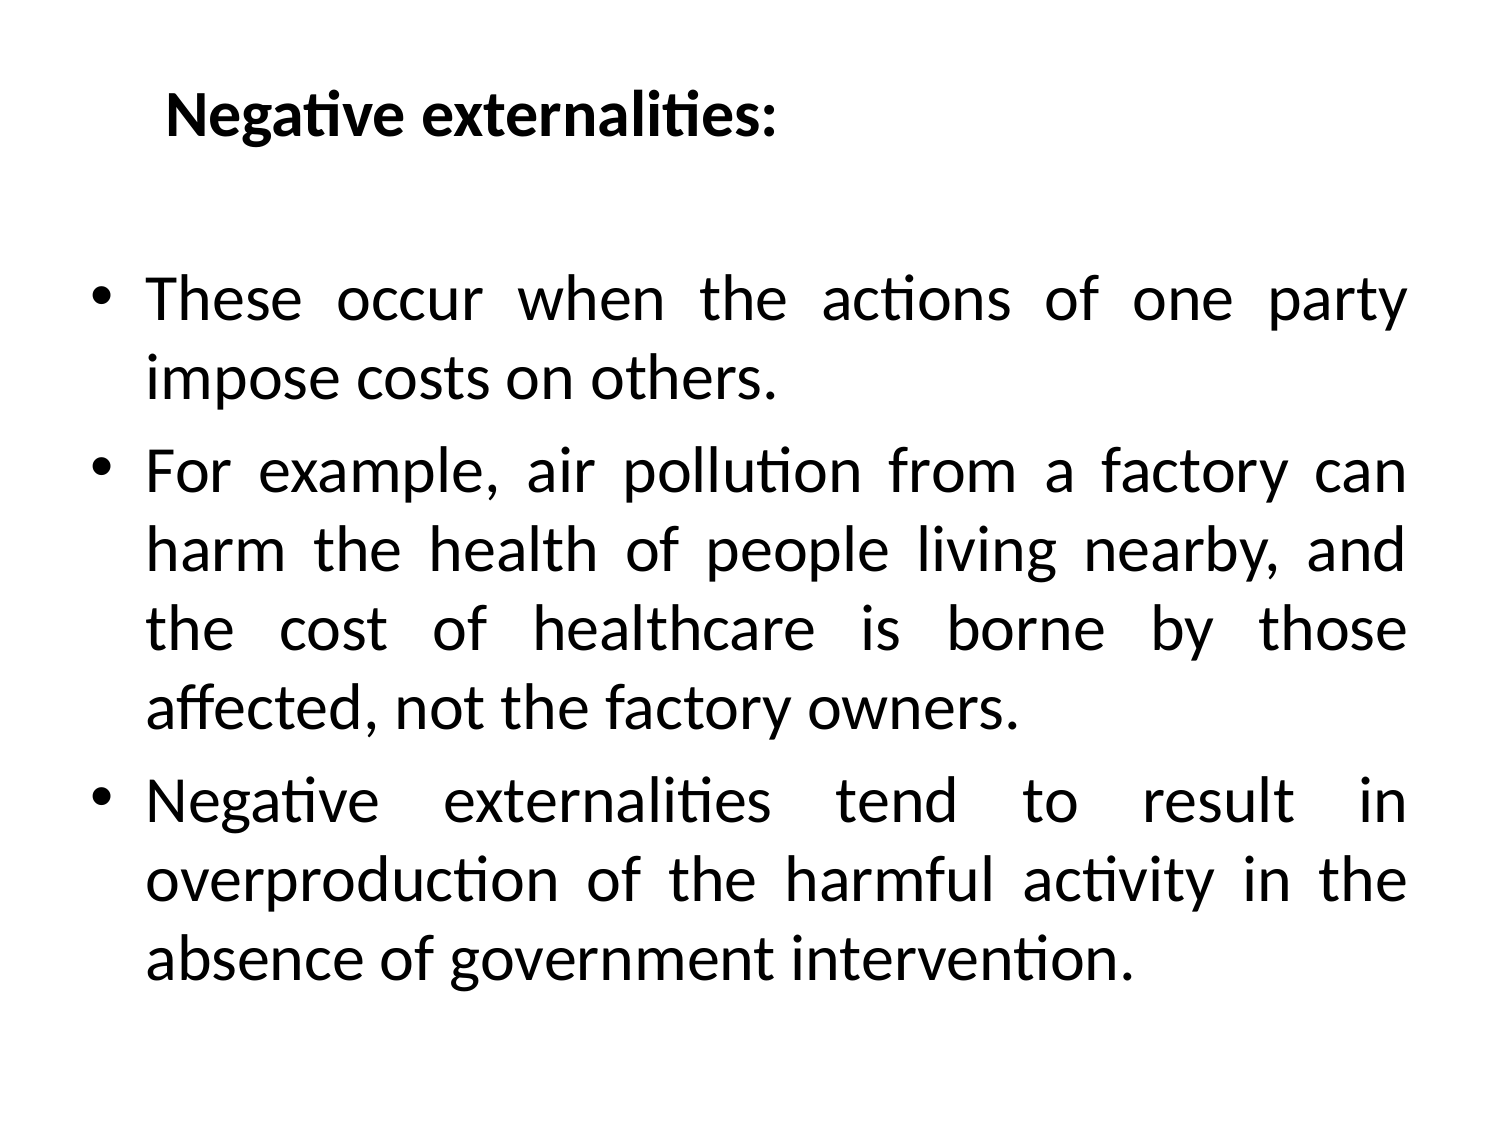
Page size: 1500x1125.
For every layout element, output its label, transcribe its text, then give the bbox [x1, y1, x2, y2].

list Negative externalities: These occur when the actions of one party impose costs on others. For example, air pollution from a factory can harm the health of people living nearby, and the cost of healthcare is borne by those affected, not the factory owners. Negative externalities tend to result in overproduction of the harmful activity in the absence of government intervention. [75, 62, 1425, 1005]
